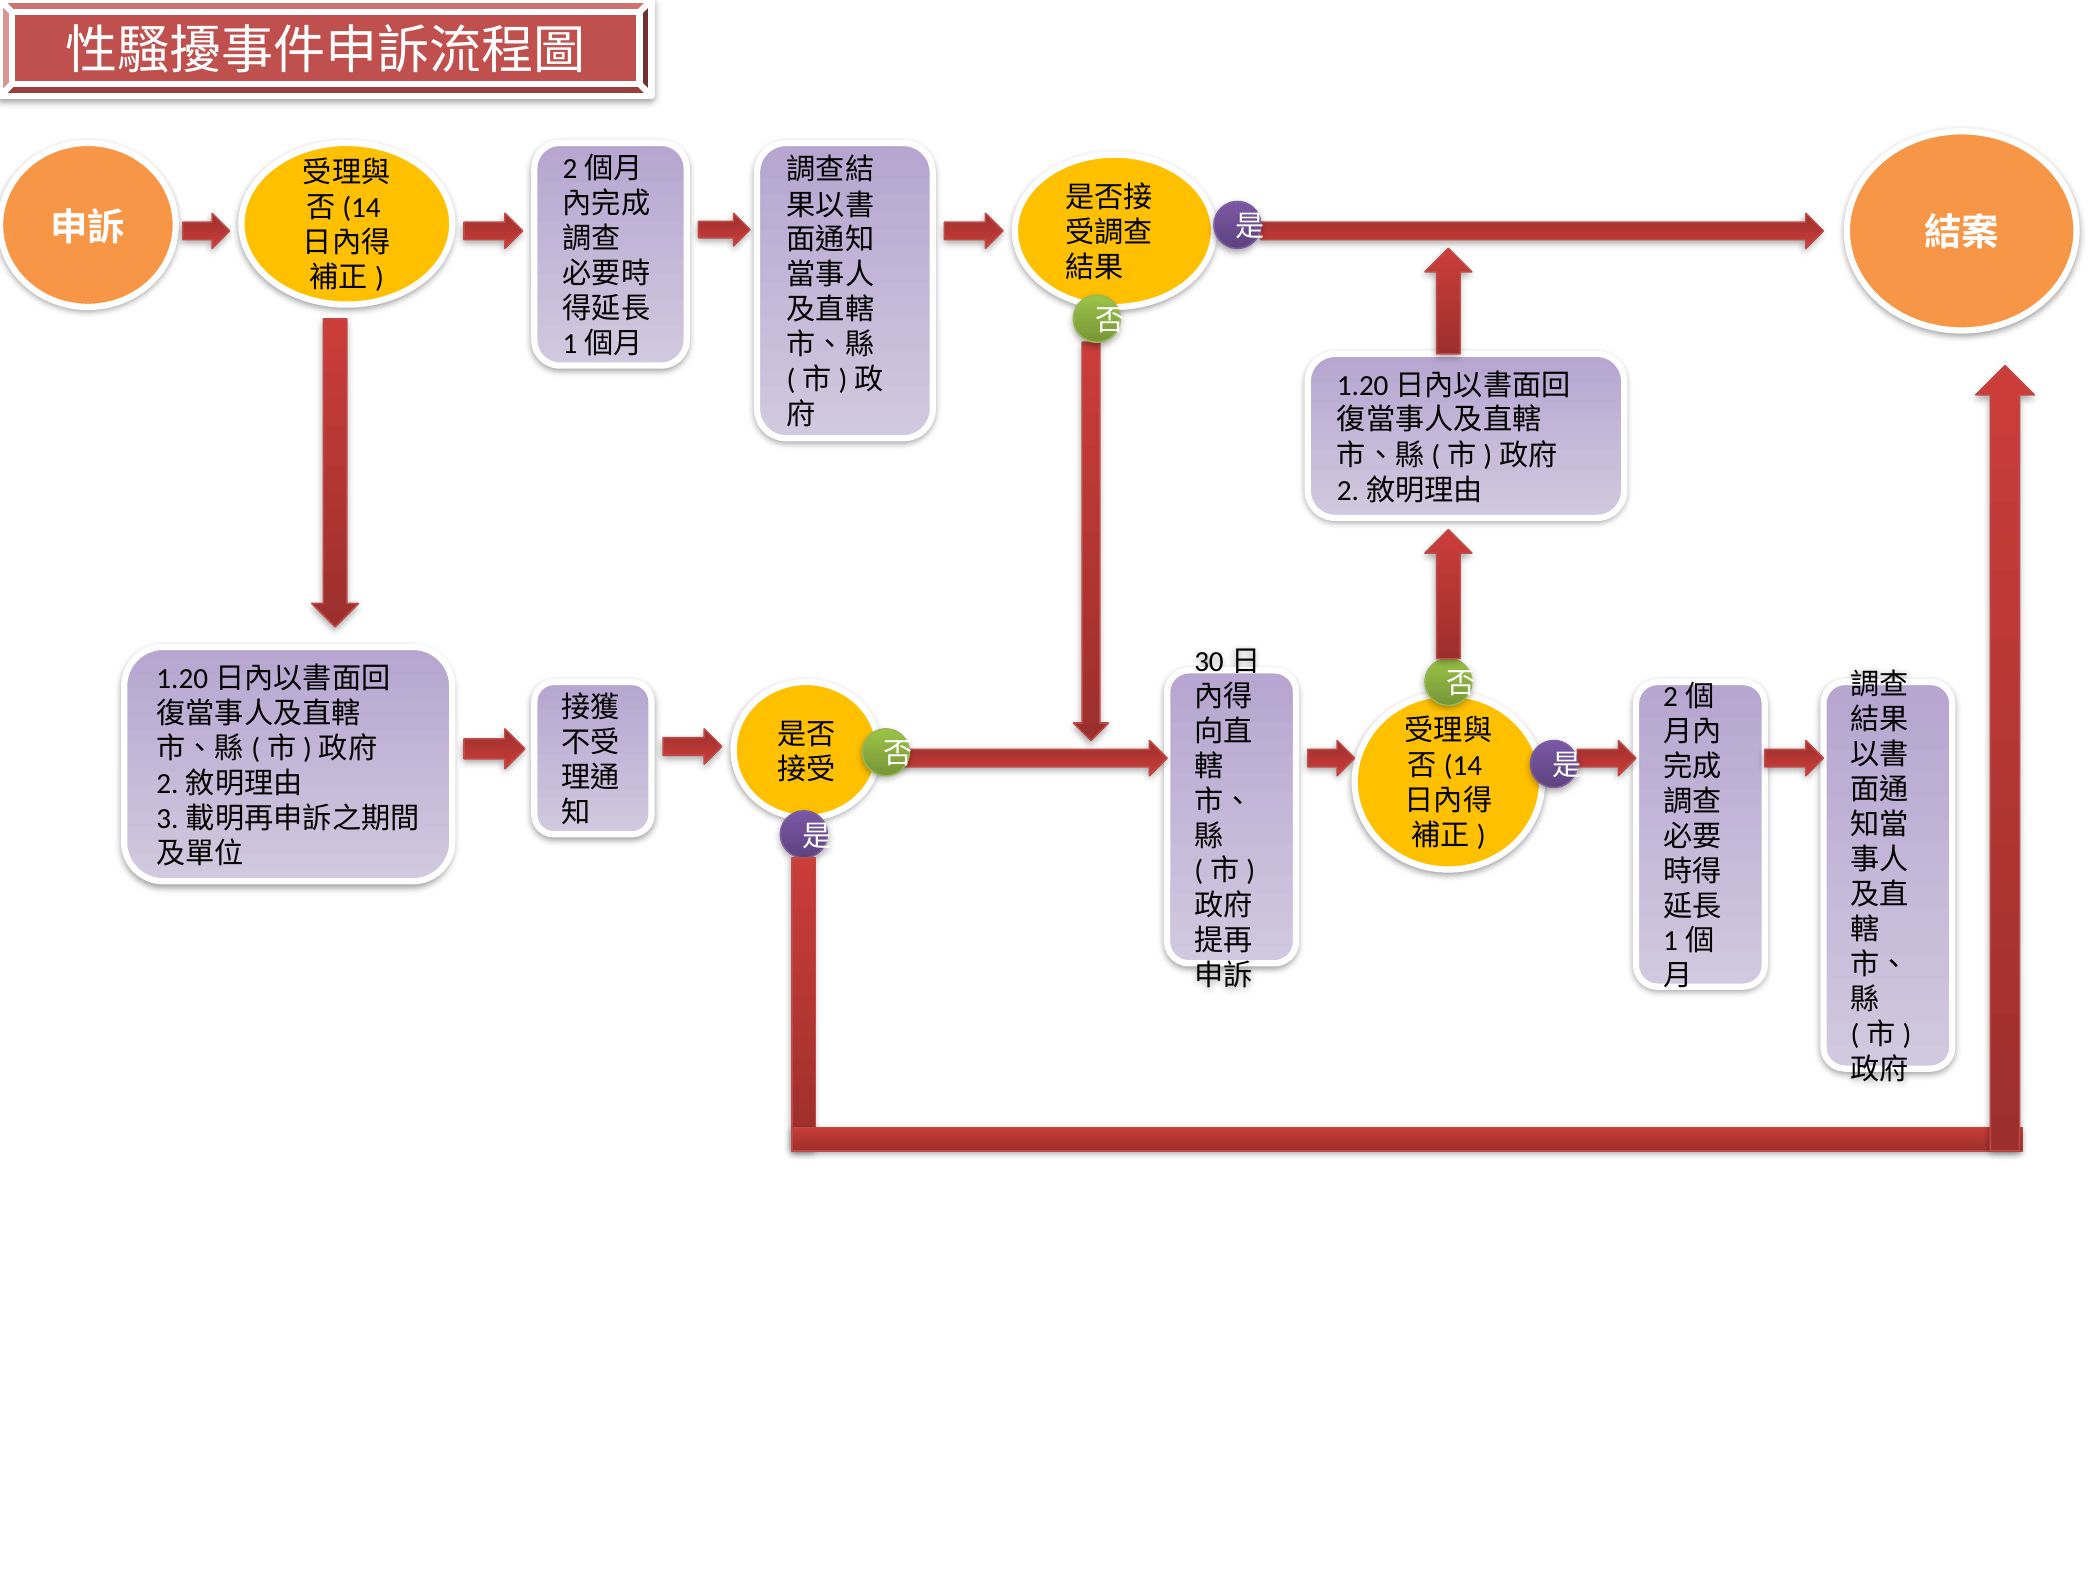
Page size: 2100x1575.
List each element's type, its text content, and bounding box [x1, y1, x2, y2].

text_box 30日內得向直轄市、縣(市)政府提再申訴 [1163, 667, 1300, 967]
text_box [1424, 529, 1473, 660]
text_box [910, 739, 1168, 777]
text_box 是否接受調查結果 [1011, 151, 1215, 310]
text_box [697, 212, 751, 247]
text_box 2個月內完成調查 必要時得延長1個月 [531, 139, 690, 369]
text_box [1576, 739, 1637, 777]
text_box 接獲不受理通知 [531, 678, 655, 838]
text_box [791, 857, 816, 1126]
text_box 是 [779, 810, 829, 857]
text_box 否 [861, 728, 911, 777]
text_box [791, 1127, 1985, 1152]
text_box 否 [1424, 662, 1473, 707]
text_box 否 [1072, 294, 1122, 343]
text_box [1764, 739, 1824, 777]
text_box [310, 318, 360, 628]
text_box 是 [1529, 739, 1579, 789]
text_box 2個月內完成調查 必要時得延長1個月 [1632, 678, 1768, 990]
text_box [1072, 347, 1110, 742]
text_box [1975, 365, 2036, 1152]
text_box 1.20日內以書面回復當事人及直轄市、縣(市)政府 2.敘明理由 3.載明再申訴之期間及單位 [121, 643, 456, 885]
text_box 是 [1213, 200, 1262, 250]
text_box 調查結果以書面通知當事人及直轄市、縣(市)政府 [1820, 678, 1956, 1072]
text_box [182, 212, 231, 250]
text_box [463, 212, 524, 250]
text_box [662, 728, 723, 765]
text_box [463, 728, 526, 770]
text_box 受理與否(14日內得補正) [238, 139, 456, 308]
text_box [1424, 247, 1473, 355]
text_box [943, 212, 1004, 250]
text_box 是否接受 [730, 678, 879, 819]
text_box 申訴 [0, 139, 179, 311]
text_box 調查結果以書面通知當事人及直轄市、縣(市)政府 [753, 139, 936, 442]
text_box [1263, 212, 1824, 250]
text_box 1.20日內以書面回復當事人及直轄市、縣(市)政府 2.敘明理由 [1304, 350, 1628, 522]
text_box 性騷擾事件申訴流程圖 [0, 0, 655, 99]
text_box 受理與否(14日內得補正) [1351, 694, 1545, 873]
text_box [1307, 739, 1356, 777]
text_box 結案 [1843, 128, 2080, 334]
